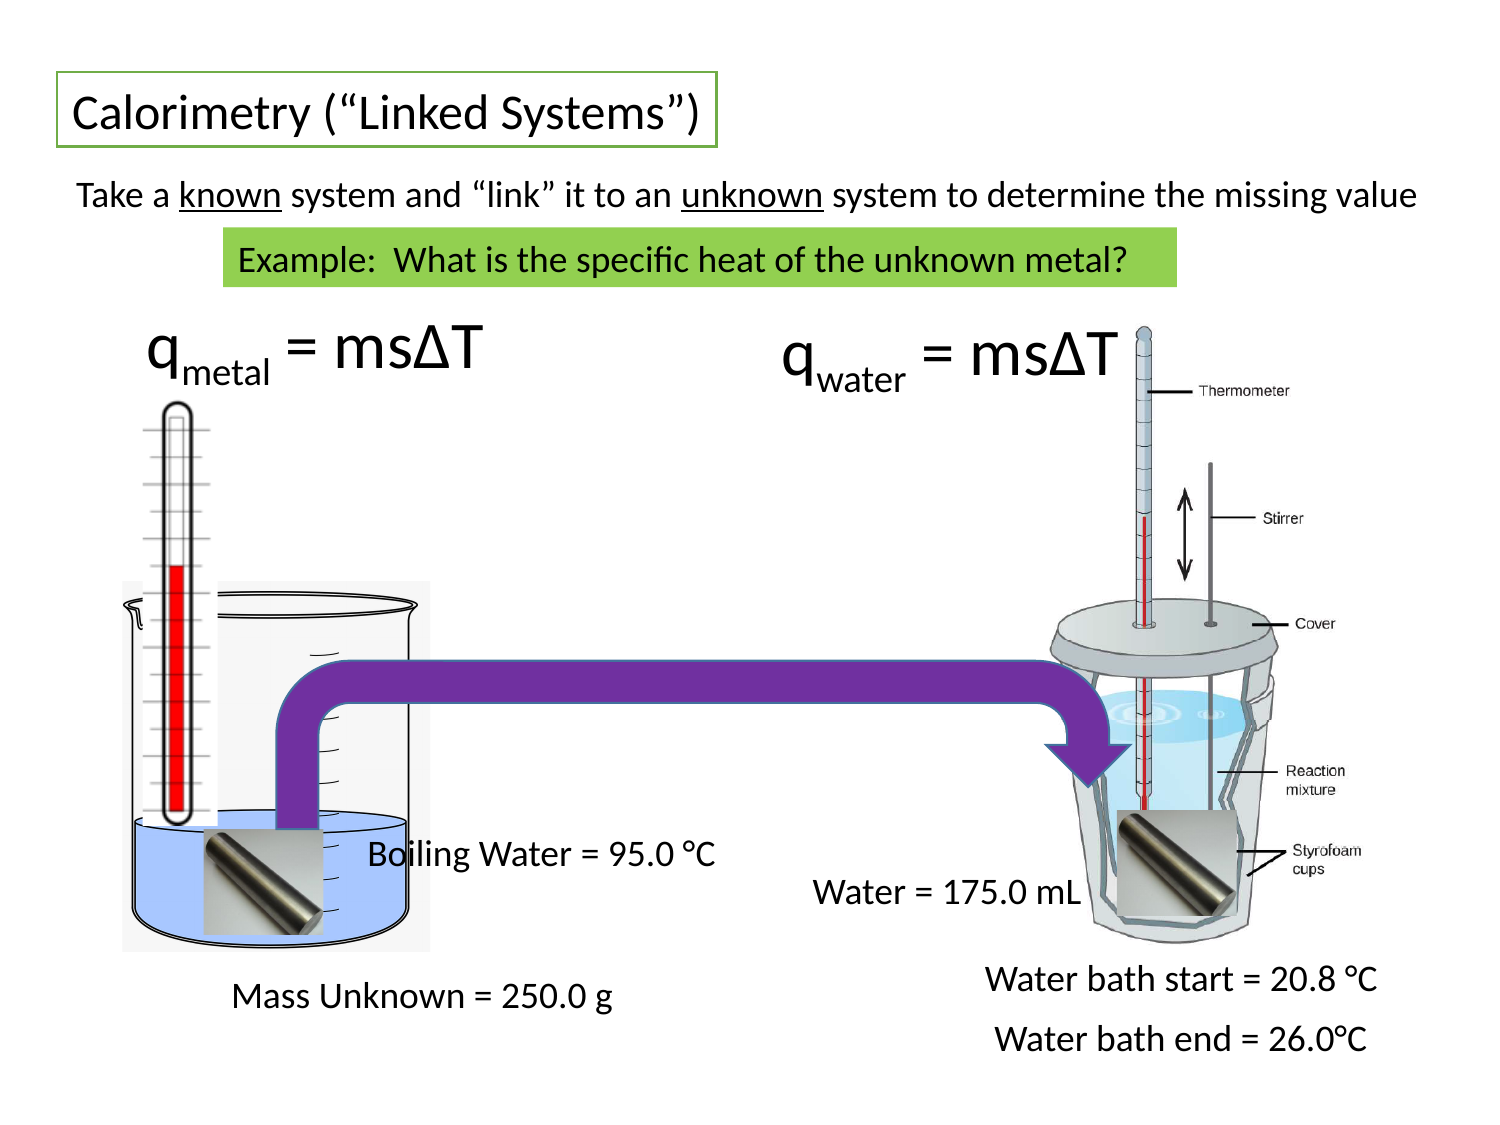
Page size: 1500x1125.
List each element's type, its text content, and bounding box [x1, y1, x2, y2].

text_box Calorimetry (“Linked Systems”) [56, 71, 718, 148]
text_box [431, 659, 1038, 705]
text_box Water bath start = 20.8 °C [970, 946, 1393, 1006]
text_box Water bath end = 26.0°C [979, 1006, 1383, 1067]
text_box Example: What is the specific heat of the unknown metal? [223, 227, 1177, 288]
text_box Take a known system and “link” it to an unknown system to determine the missing value [61, 162, 1434, 223]
picture [1038, 318, 1370, 952]
picture [122, 383, 431, 952]
text_box Mass Unknown = 250.0 g [216, 963, 629, 1023]
text_box Water = 175.0 mL [797, 859, 1038, 920]
text_box qwater = msΔT [766, 301, 1135, 408]
text_box qmetal = msΔT [131, 294, 499, 401]
text_box Boiling Water = 95.0 °C [431, 821, 731, 881]
